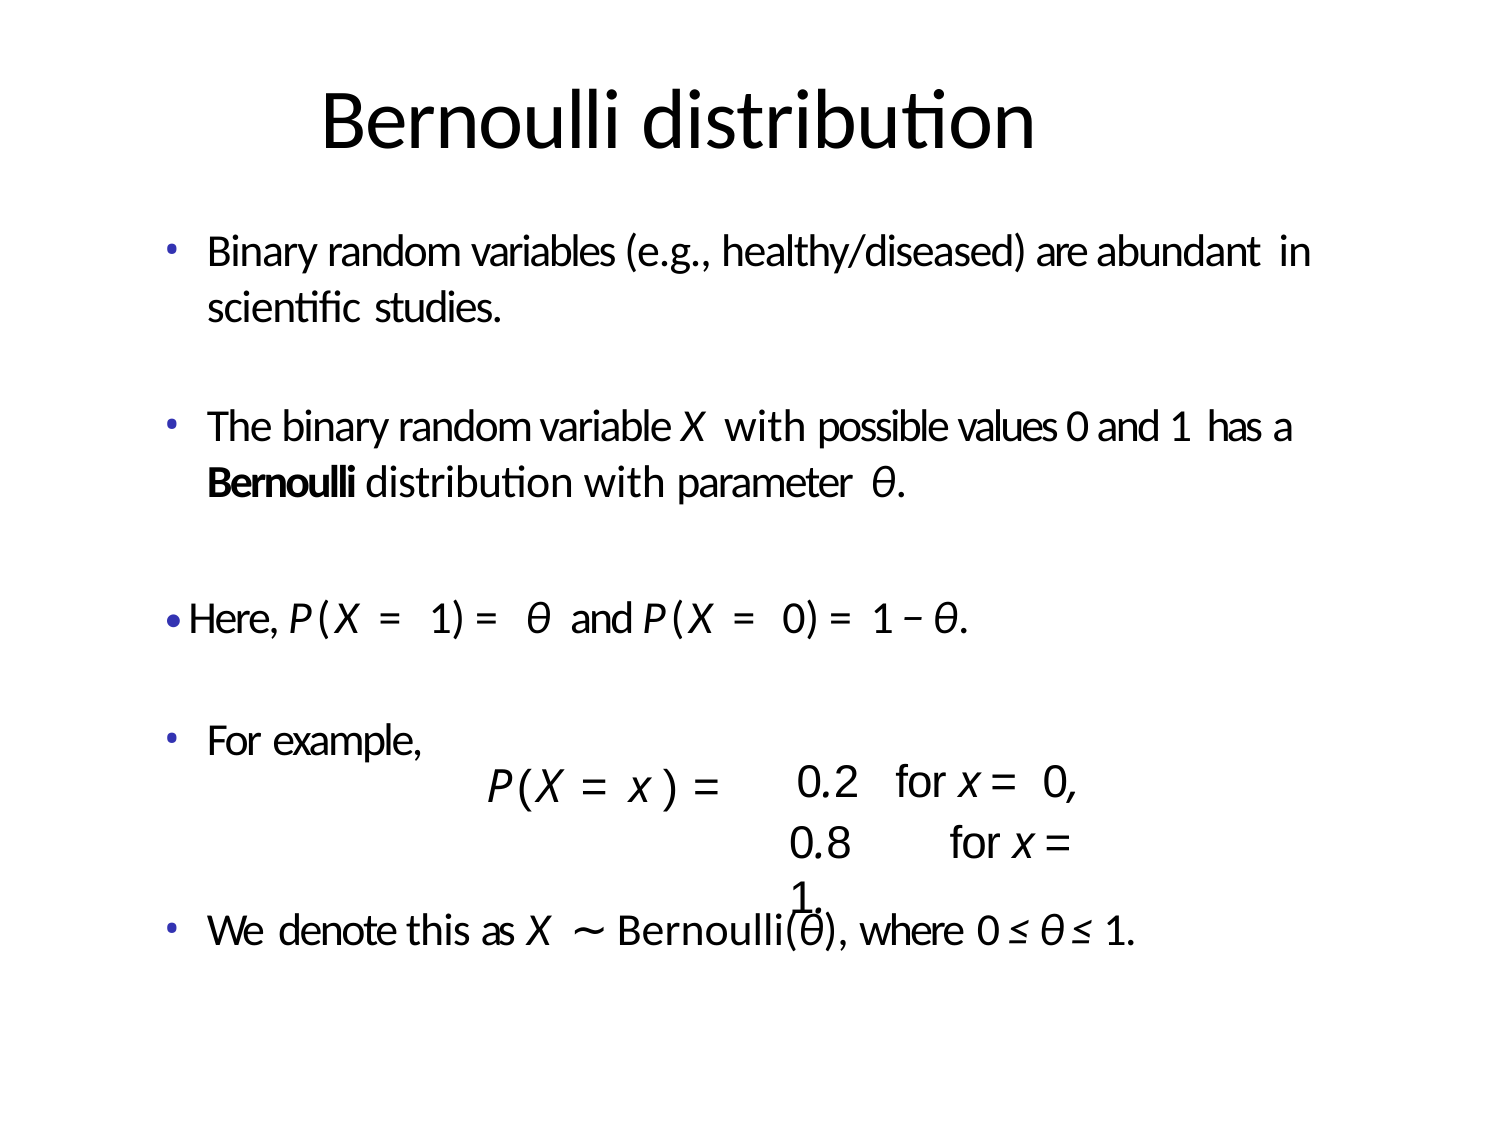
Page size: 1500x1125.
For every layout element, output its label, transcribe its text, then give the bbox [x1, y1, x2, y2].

title Bernoulli distribution [75, 20, 1425, 209]
text_box P(X = x ) = [482, 757, 727, 813]
text_box Binary random variables (e.g., healthy/diseased) are abundant in scientific studies. The binary random variable X with possible values 0 and 1 has a Bernoulli distribution with parameter θ. • Here, P(X = 1) = θ and P(X = 0) = 1 − θ. For example, [160, 219, 1385, 765]
text_box 0.2 for x = 0, 0.8 for x = 1. [730, 729, 1082, 899]
text_box We denote this as X ∼ Bernoulli(θ), where 0 ≤ θ ≤ 1. [160, 899, 1251, 955]
